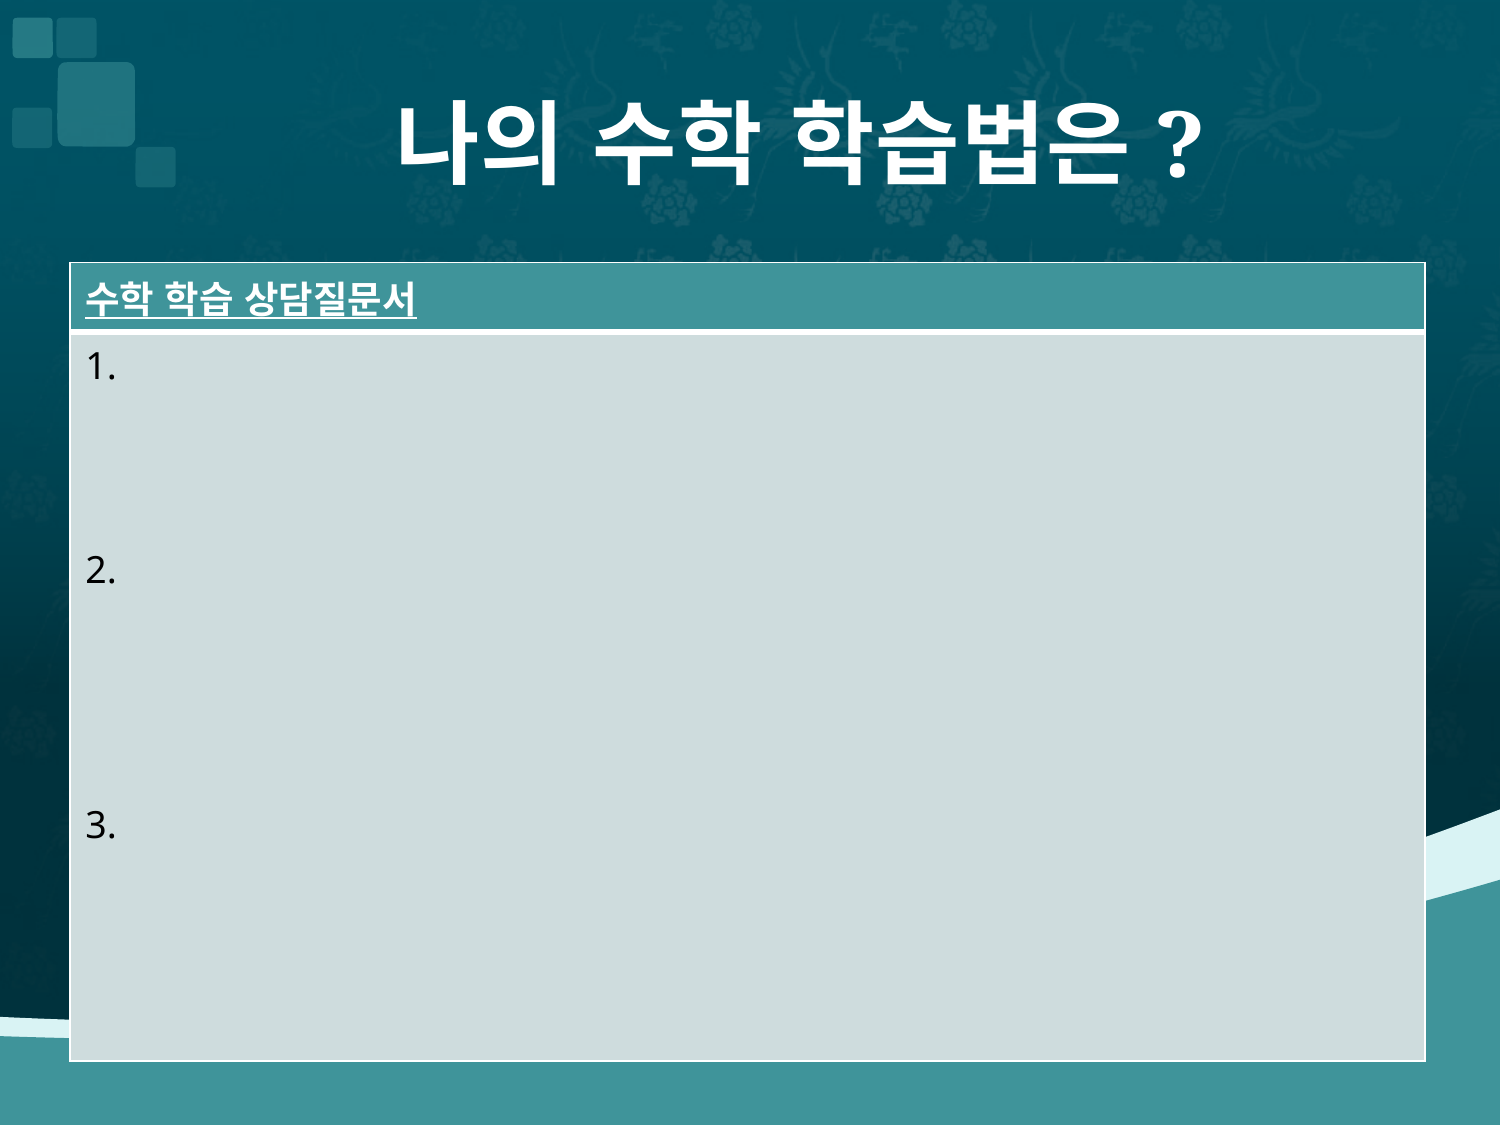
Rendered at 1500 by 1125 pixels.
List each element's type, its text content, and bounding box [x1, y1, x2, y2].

table_cell 1. 2. 3. [71, 335, 1424, 1060]
table_header 수학 학습 상담질문서 [71, 263, 1424, 329]
title 나의 수학 학습법은? [187, 58, 1414, 223]
